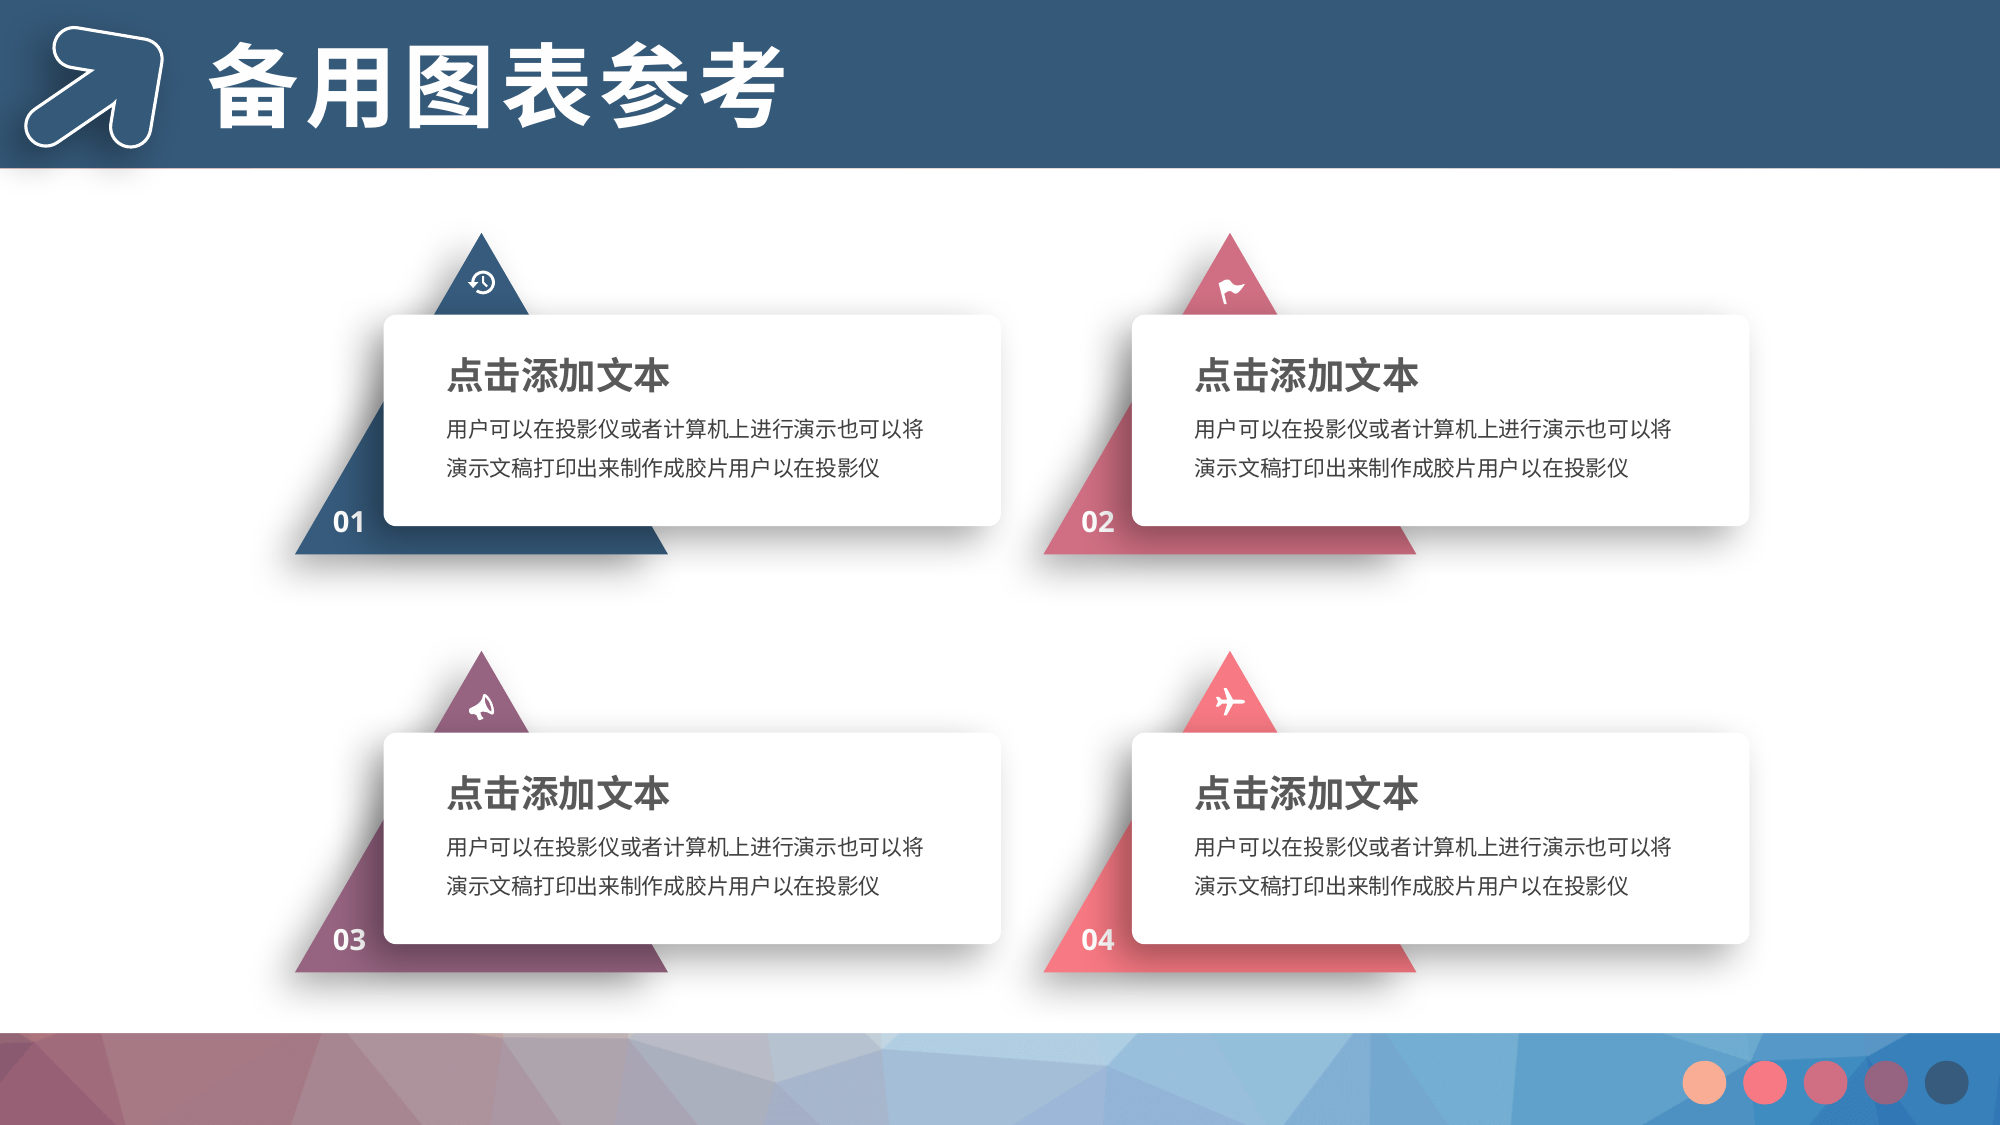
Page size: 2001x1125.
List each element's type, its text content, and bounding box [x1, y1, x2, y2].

text_box [1742, 1059, 1788, 1106]
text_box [294, 232, 668, 555]
text_box [0, 0, 2000, 169]
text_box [385, 734, 1000, 943]
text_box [1133, 316, 1748, 525]
text_box [1681, 1059, 1728, 1106]
text_box [1863, 1059, 1910, 1106]
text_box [1043, 232, 1417, 555]
text_box 备用图表参考 [193, 21, 805, 147]
text_box [24, 26, 164, 149]
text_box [1133, 734, 1748, 943]
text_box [385, 316, 1000, 525]
text_box [0, 169, 2000, 1034]
picture [0, 1034, 2000, 1125]
text_box [1923, 1059, 1970, 1106]
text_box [1043, 650, 1417, 973]
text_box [294, 650, 668, 973]
text_box [1802, 1059, 1849, 1106]
